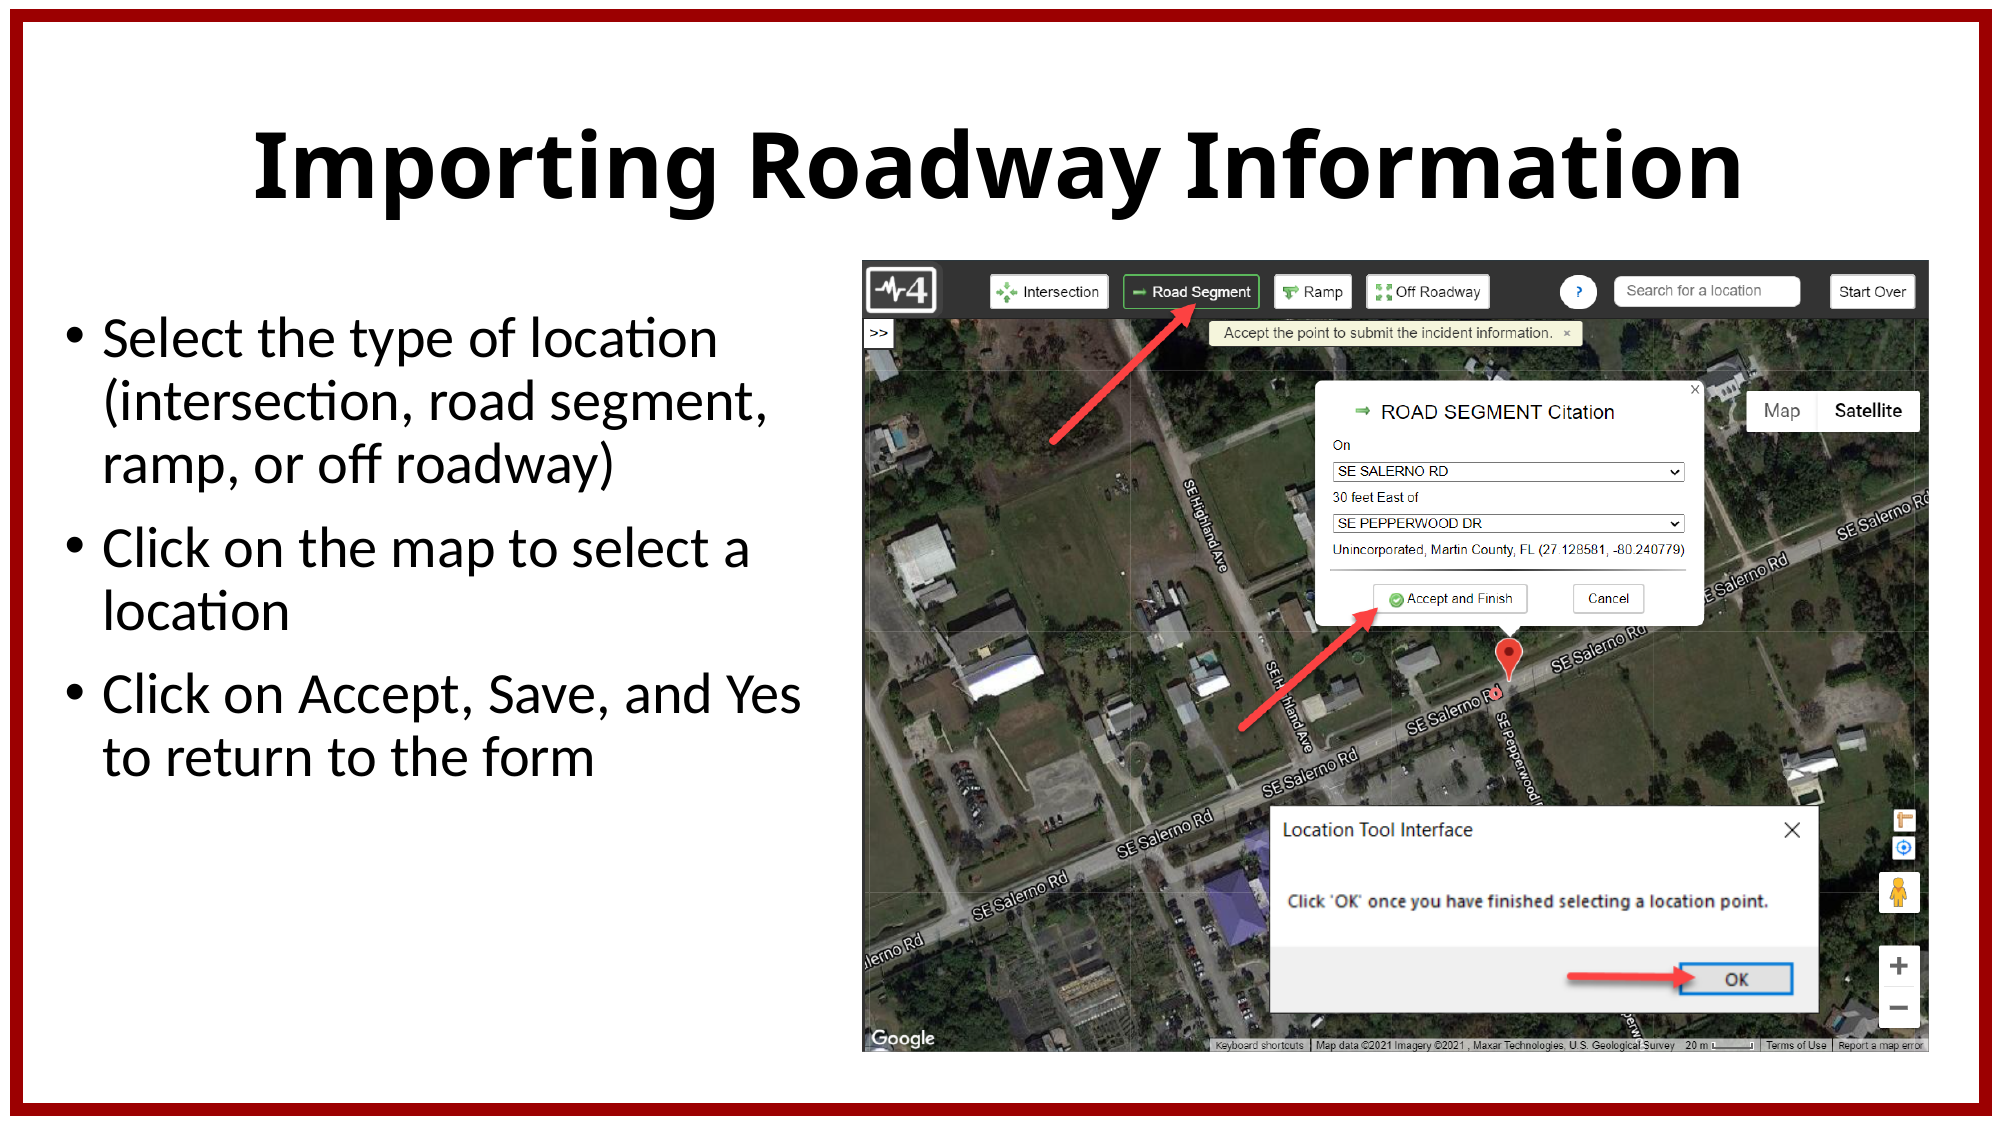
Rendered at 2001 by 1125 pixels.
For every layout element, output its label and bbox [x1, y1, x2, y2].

text_box [16, 14, 1986, 1111]
picture [862, 260, 1929, 1052]
